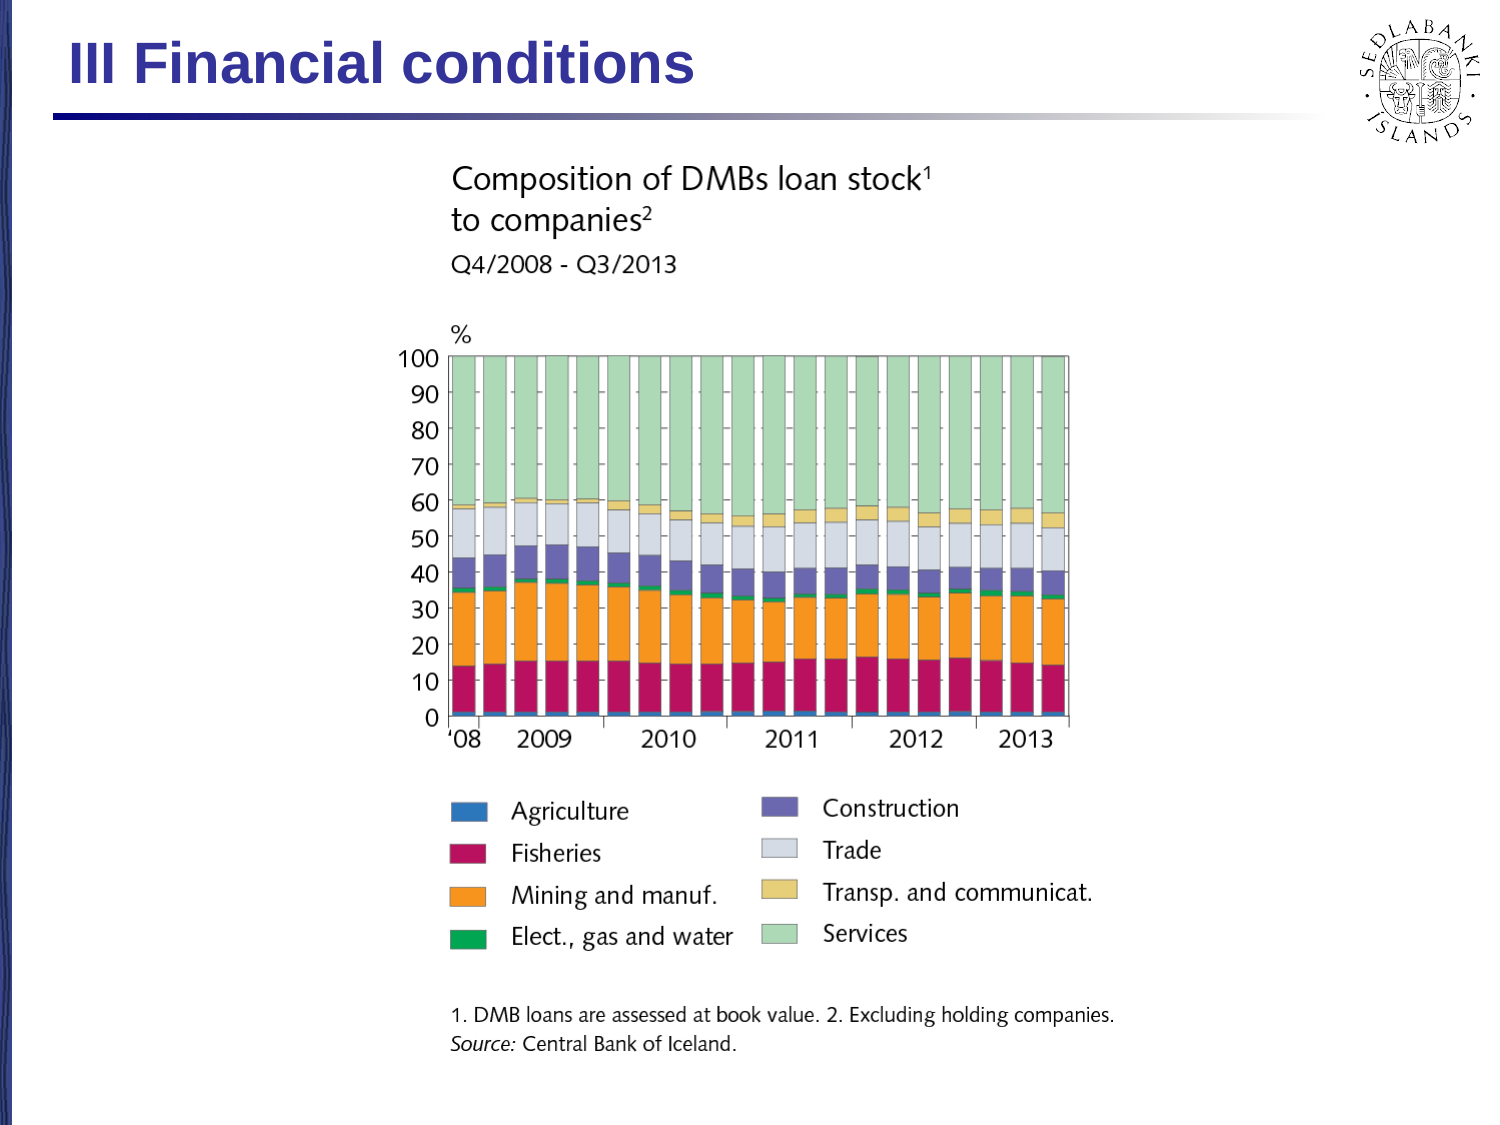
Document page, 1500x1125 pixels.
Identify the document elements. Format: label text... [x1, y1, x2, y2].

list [397, 151, 1115, 1056]
picture [1357, 18, 1482, 149]
picture [0, 0, 12, 1125]
title III Financial conditions [52, 10, 1330, 111]
